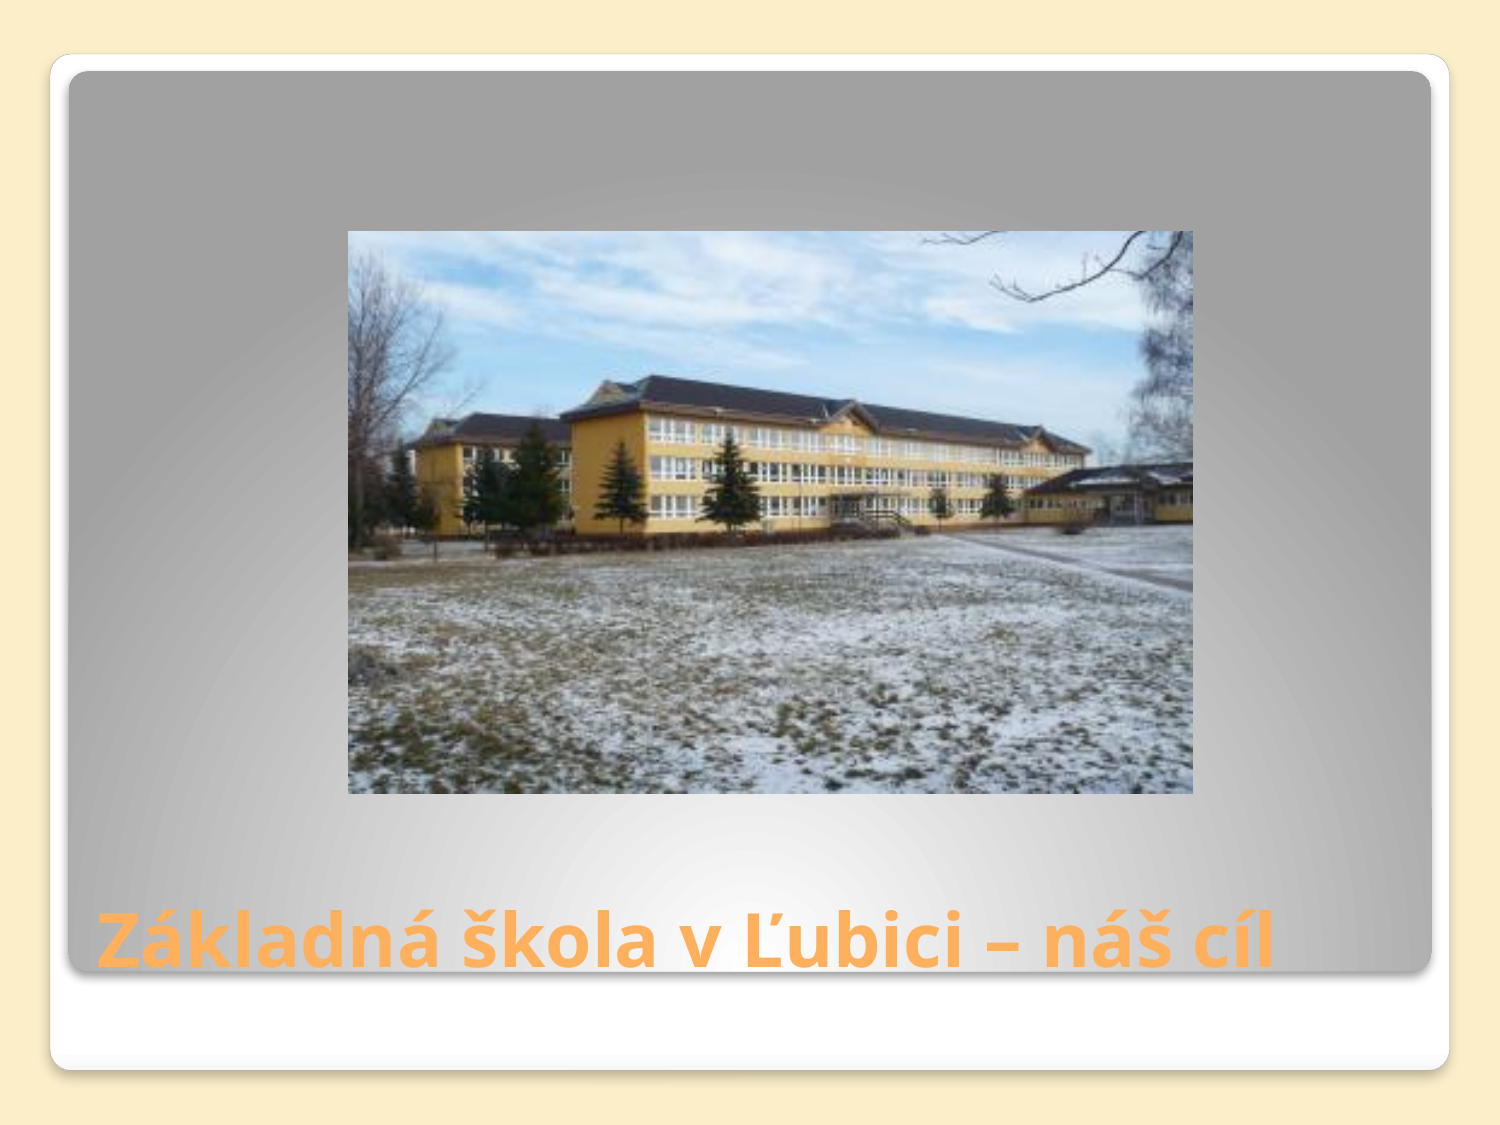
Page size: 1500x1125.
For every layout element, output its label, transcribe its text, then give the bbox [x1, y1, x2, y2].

title Základná škola v Ľubici – náš cíl [82, 817, 1425, 990]
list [348, 231, 1193, 795]
